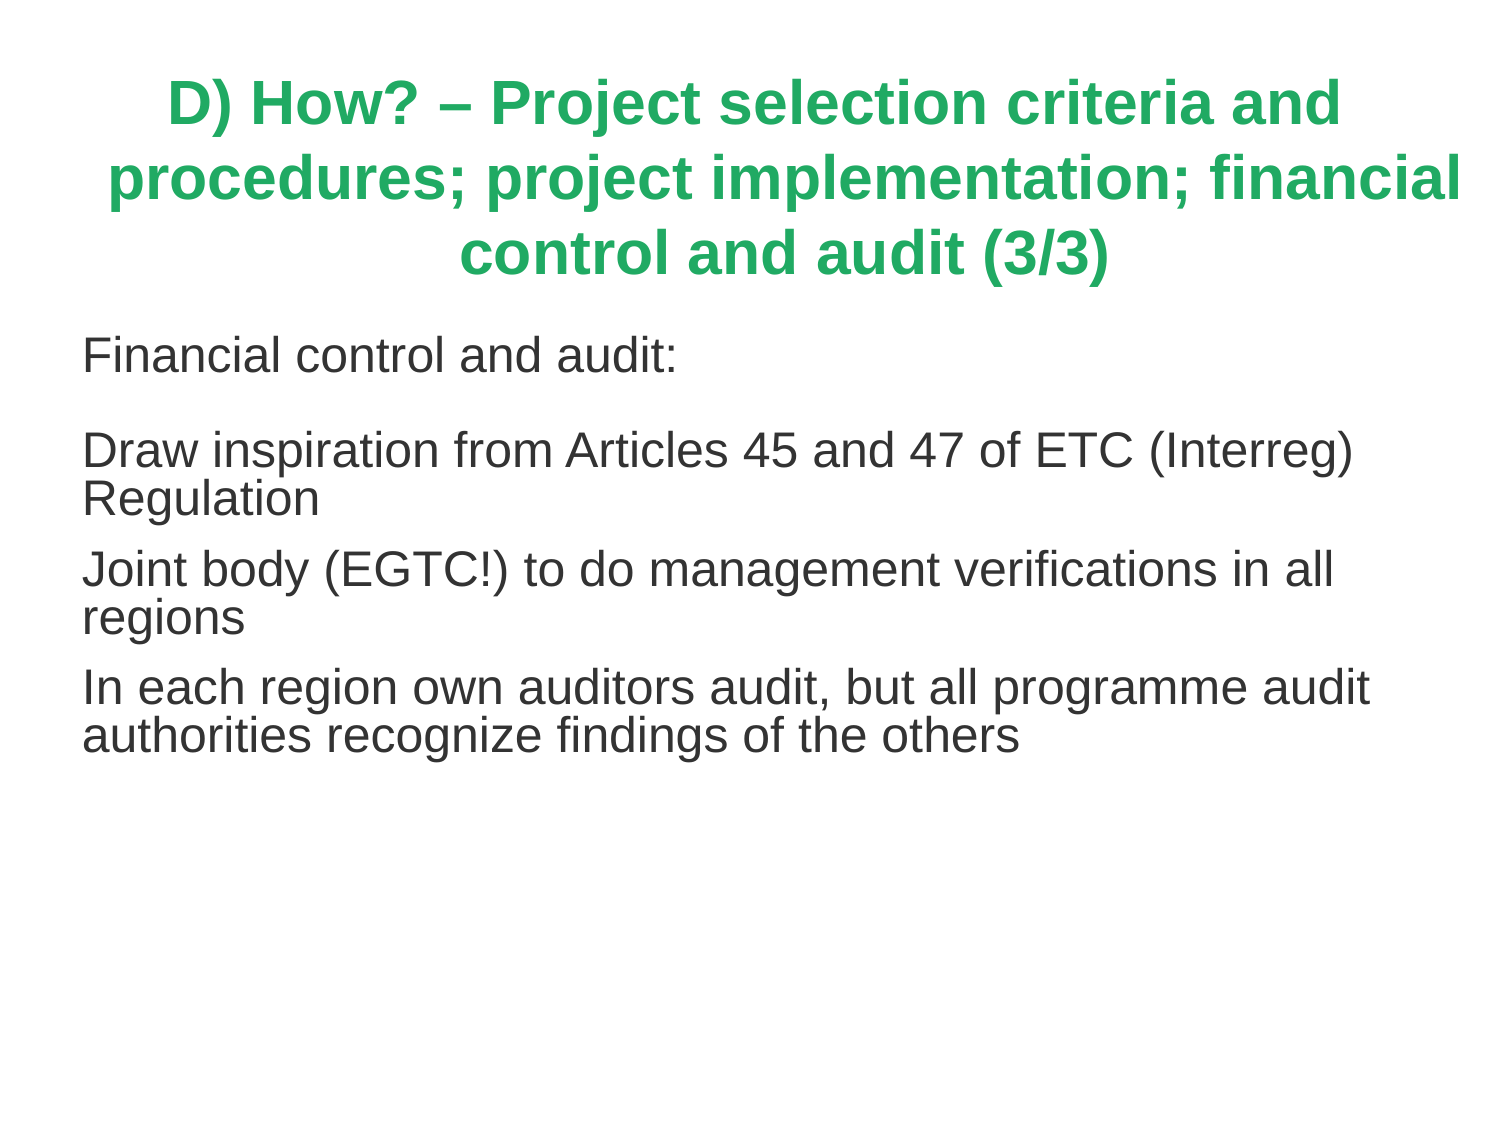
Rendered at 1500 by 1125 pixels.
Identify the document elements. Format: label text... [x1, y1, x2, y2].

title D) How? – Project selection criteria and procedures; project implementation; financial control and audit (3/3) [29, 54, 1483, 303]
list Financial control and audit: Draw inspiration from Articles 45 and 47 of ETC (Interreg) Regulation Joint body (EGTC!) to do management verifications in all regions In each region own auditors audit, but all programme audit authorities recognize findings of the others [53, 326, 1436, 1010]
